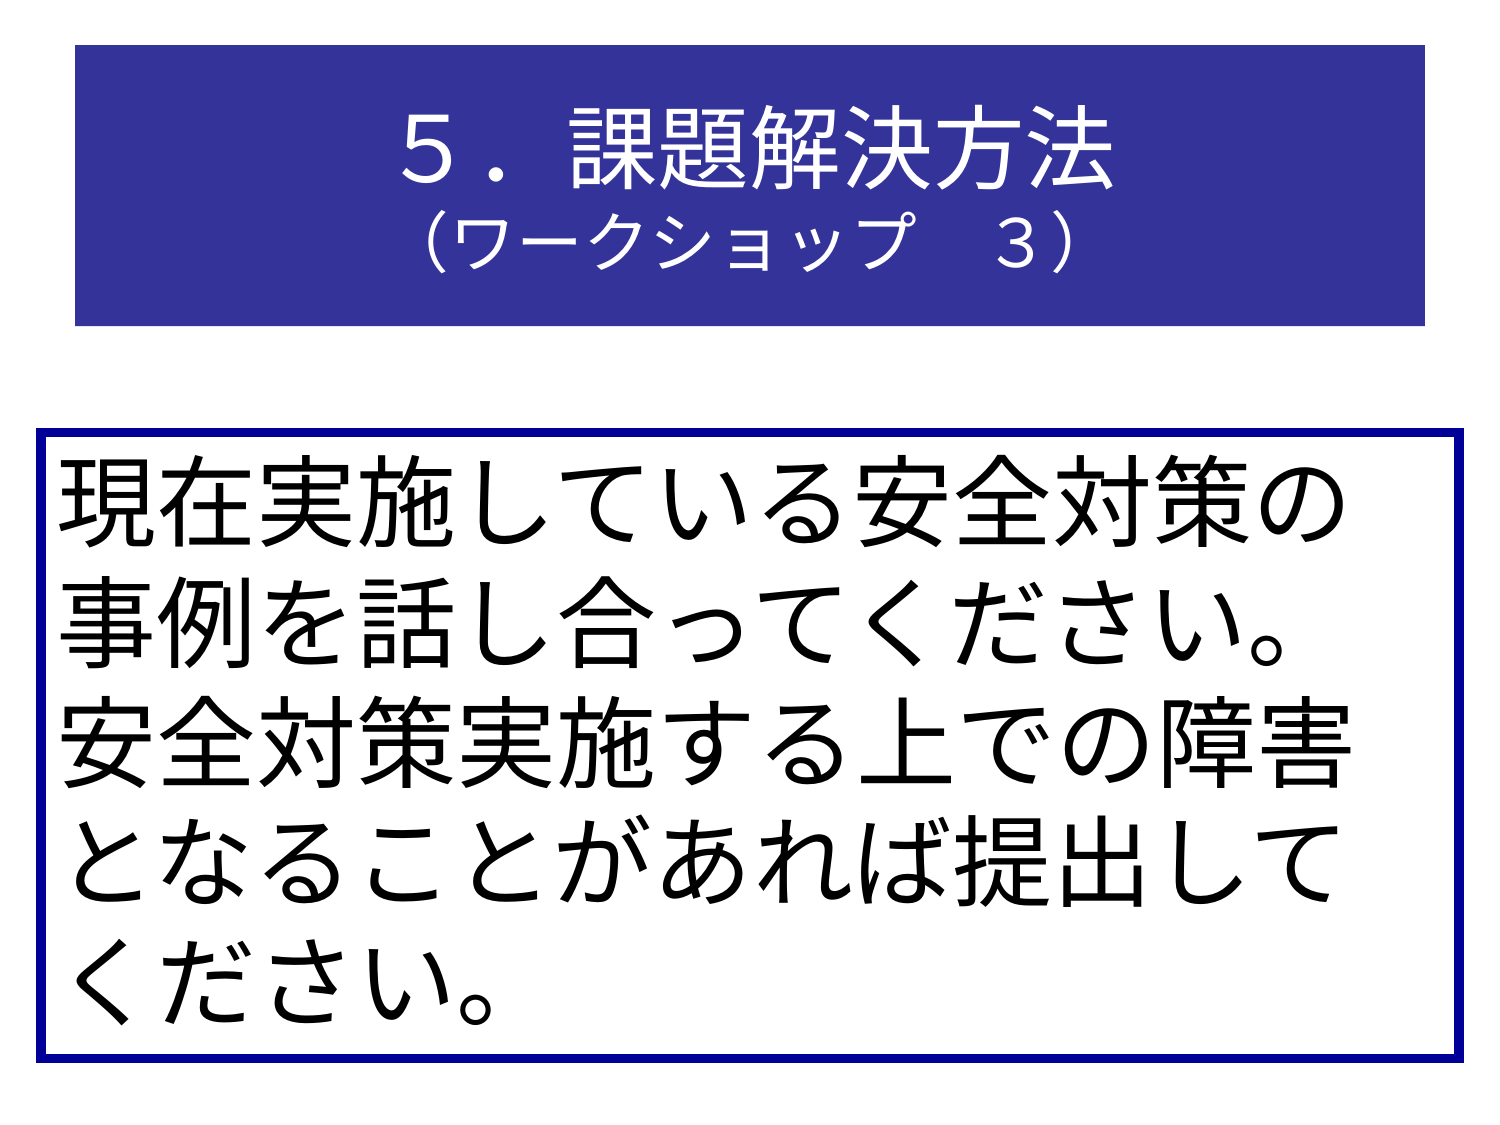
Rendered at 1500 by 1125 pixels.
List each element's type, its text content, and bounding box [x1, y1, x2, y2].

title ５．課題解決方法 （ワークショップ ３） [75, 45, 1425, 327]
list 現在実施している安全対策の事例を話し合ってください。安全対策実施する上での障害となることがあれば提出してください。 [41, 432, 1459, 1059]
